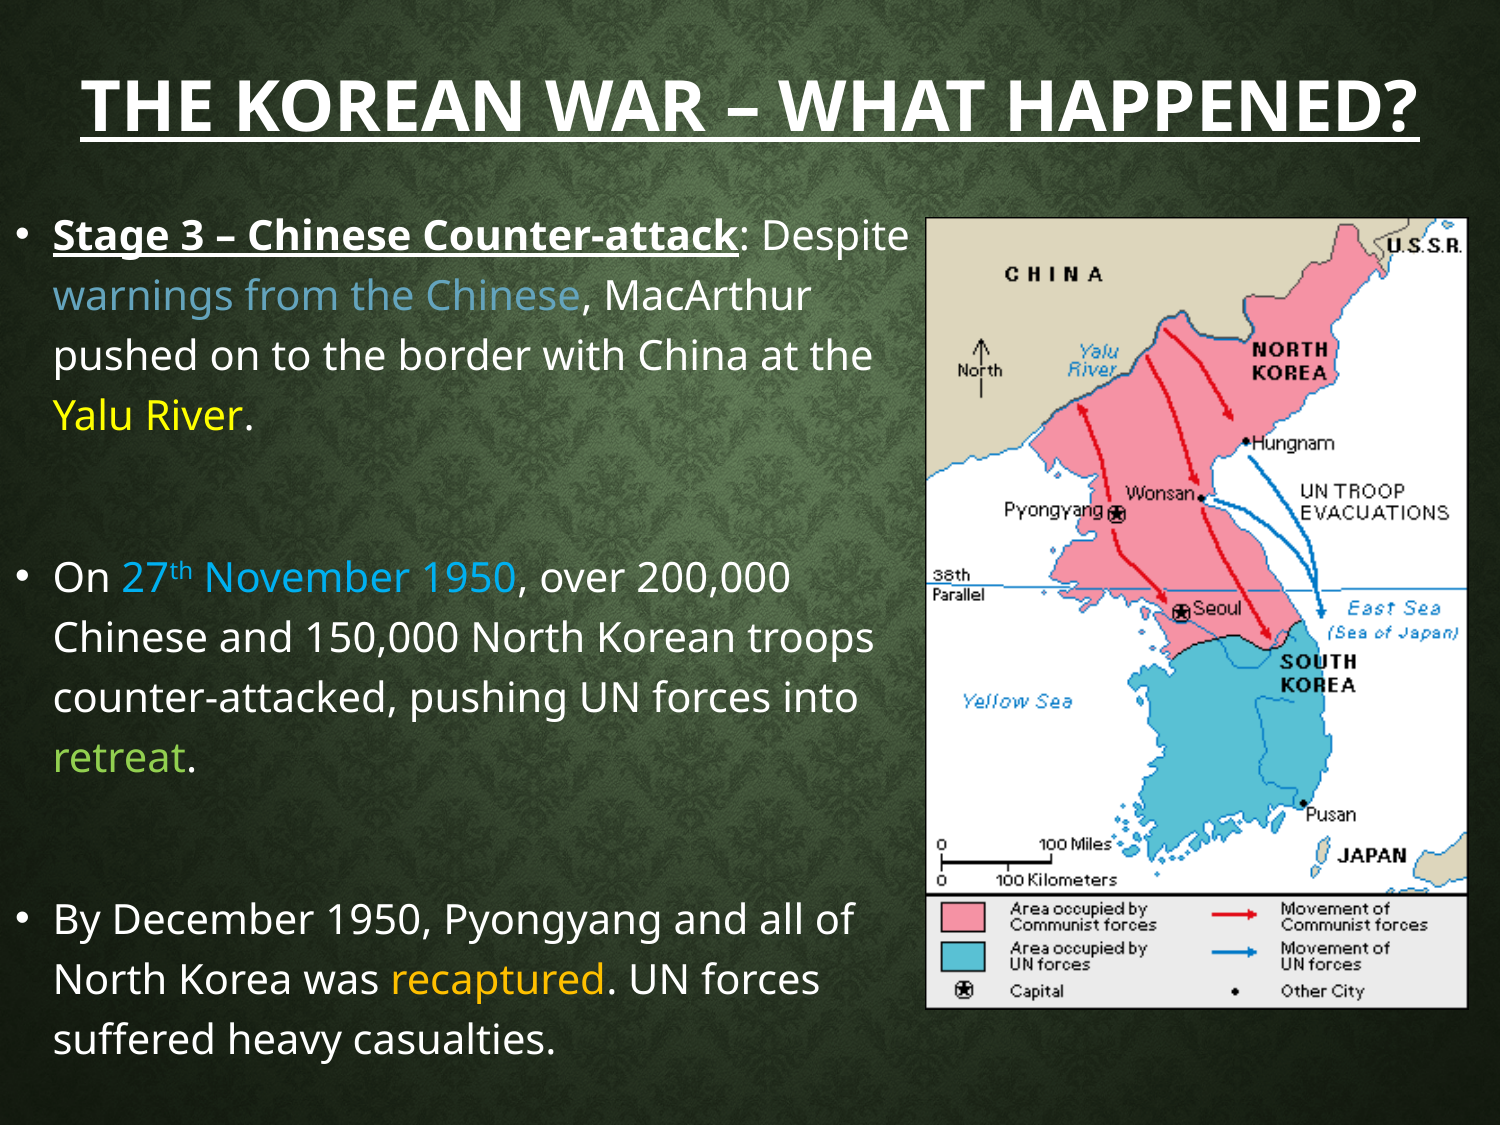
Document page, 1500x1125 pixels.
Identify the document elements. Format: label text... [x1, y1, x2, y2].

list Stage 3 – Chinese Counter-attack: Despite warnings from the Chinese, MacArthur pushed on to the border with China at the Yalu River. On 27th November 1950, over 200,000 Chinese and 150,000 North Korean troops counter-attacked, pushing UN forces into retreat. By December 1950, Pyongyang and all of North Korea was recaptured. UN forces suffered heavy casualties. [0, 190, 926, 1125]
title The Korean War – What happened? [0, 0, 1500, 218]
picture [925, 216, 1470, 1011]
